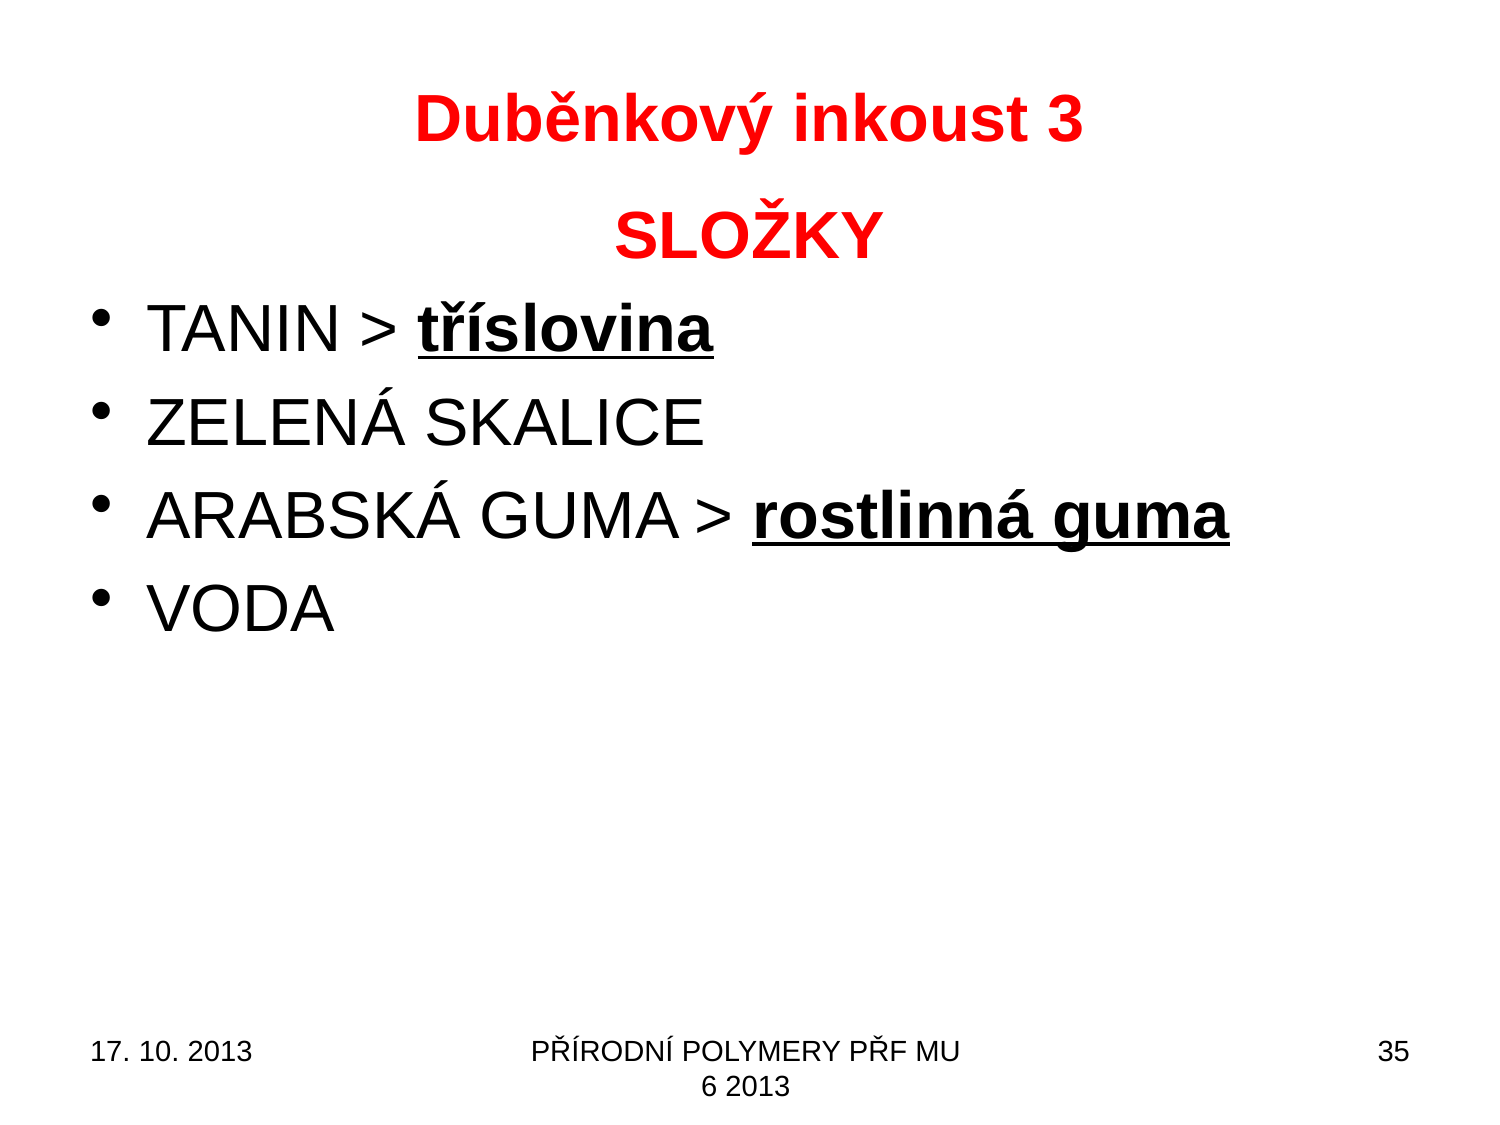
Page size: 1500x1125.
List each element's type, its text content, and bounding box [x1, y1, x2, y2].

slide_number 35 [1074, 1024, 1426, 1103]
title Duběnkový inkoust 3 [74, 44, 1426, 184]
footer PŘÍRODNÍ POLYMERY PŘF MU 6 2013 [512, 1024, 988, 1103]
list SLOŽKY TANIN > tříslovina ZELENÁ SKALICE ARABSKÁ GUMA > rostlinná guma VODA [74, 184, 1426, 1006]
slide_number 17. 10. 2013 [74, 1024, 426, 1103]
